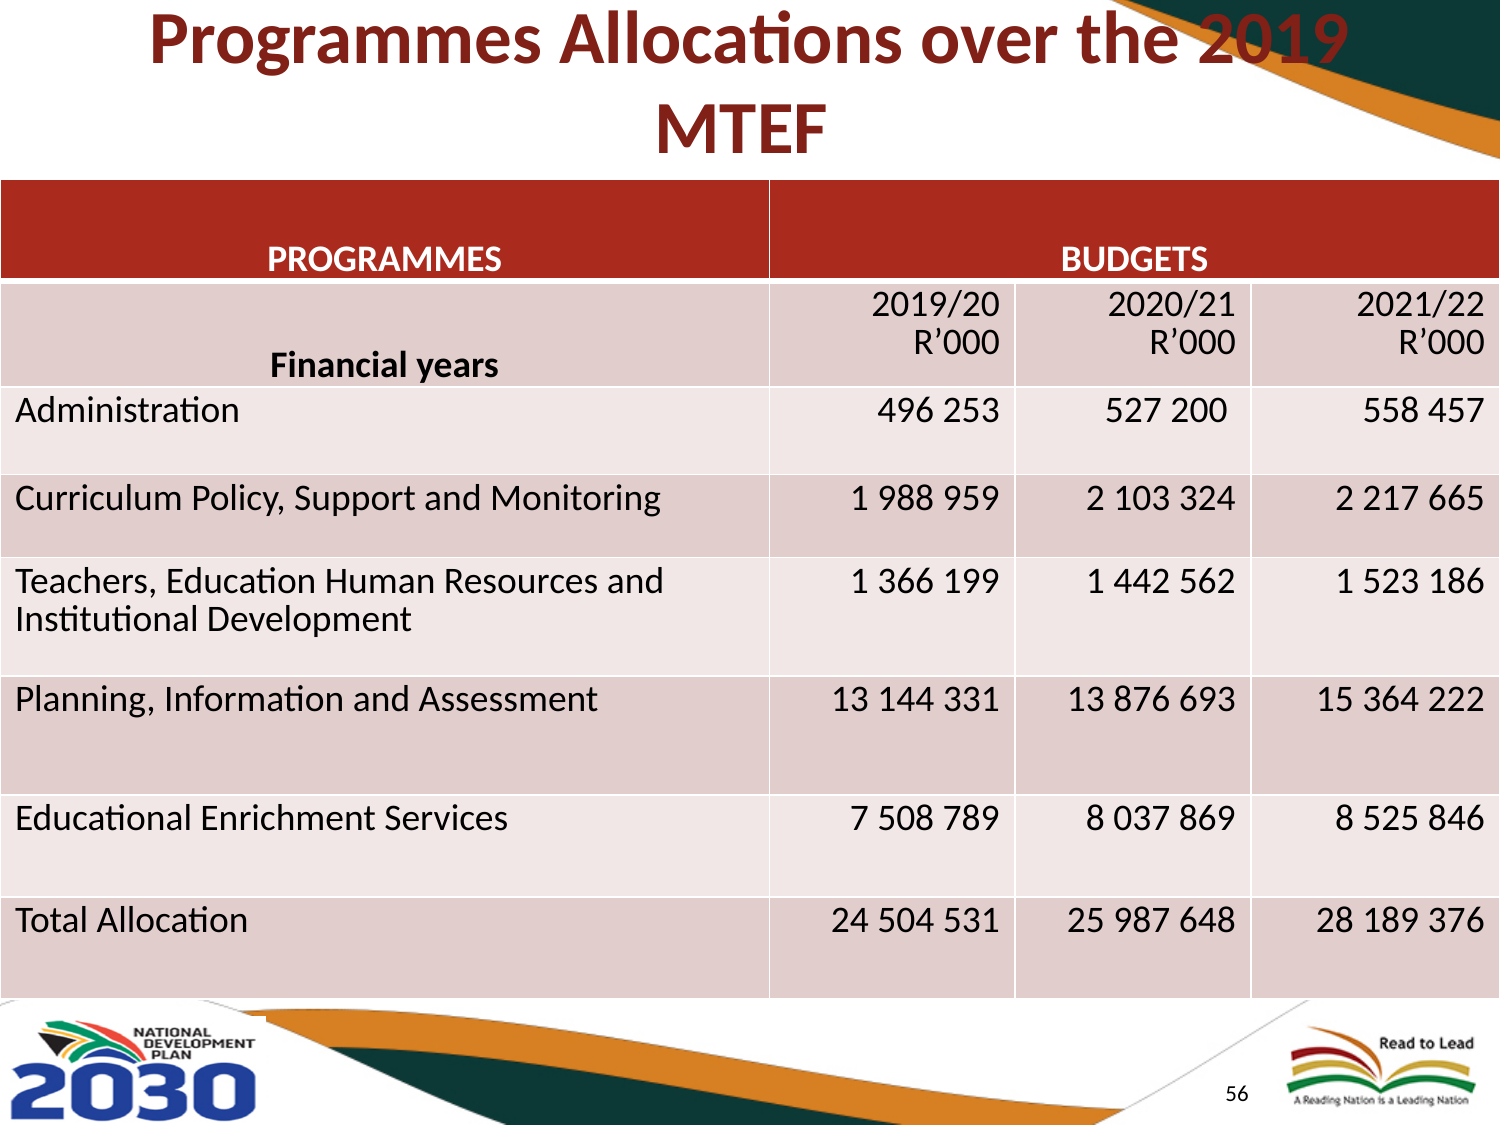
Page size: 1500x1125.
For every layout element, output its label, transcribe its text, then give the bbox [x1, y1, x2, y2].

table_header BUDGETS [770, 180, 1499, 278]
picture [0, 0, 1500, 178]
table_cell Teachers, Education Human Resources and Institutional Development [1, 558, 769, 675]
table_cell 1 988 959 [770, 475, 1014, 557]
table_cell Financial years [1, 284, 769, 386]
table_cell 2020/21 R’000 [1016, 284, 1250, 386]
title Programmes Allocations over the 2019 MTEF [76, 7, 1424, 149]
table_cell 1 523 186 [1252, 558, 1499, 675]
table_cell 2 217 665 [1252, 475, 1499, 557]
table_cell 13 144 331 [770, 677, 1014, 794]
table_cell Total Allocation [1, 898, 769, 998]
table_cell 15 364 222 [1252, 677, 1499, 794]
table_cell 1 442 562 [1016, 558, 1250, 675]
table_cell Curriculum Policy, Support and Monitoring [1, 475, 769, 557]
table_cell 527 200 [1016, 388, 1250, 474]
table_header PROGRAMMES [1, 180, 769, 278]
table_cell 8 525 846 [1252, 796, 1499, 896]
table_cell 13 876 693 [1016, 677, 1250, 794]
table_cell 7 508 789 [770, 796, 1014, 896]
table_cell Planning, Information and Assessment [1, 677, 769, 794]
table_cell 496 253 [770, 388, 1014, 474]
table_cell Educational Enrichment Services [1, 796, 769, 896]
table_cell Administration [1, 388, 769, 474]
table_cell 2 103 324 [1016, 475, 1250, 557]
table_cell 558 457 [1252, 388, 1499, 474]
table_cell 2021/22 R’000 [1252, 284, 1499, 386]
picture [0, 1000, 1500, 1125]
table_cell 1 366 199 [770, 558, 1014, 675]
table_cell 28 189 376 [1252, 898, 1499, 998]
table_cell 2019/20 R’000 [770, 284, 1014, 386]
text_box 56 [1210, 1070, 1306, 1114]
table_cell 24 504 531 [770, 898, 1014, 998]
table_cell 8 037 869 [1016, 796, 1250, 896]
table_cell 25 987 648 [1016, 898, 1250, 998]
